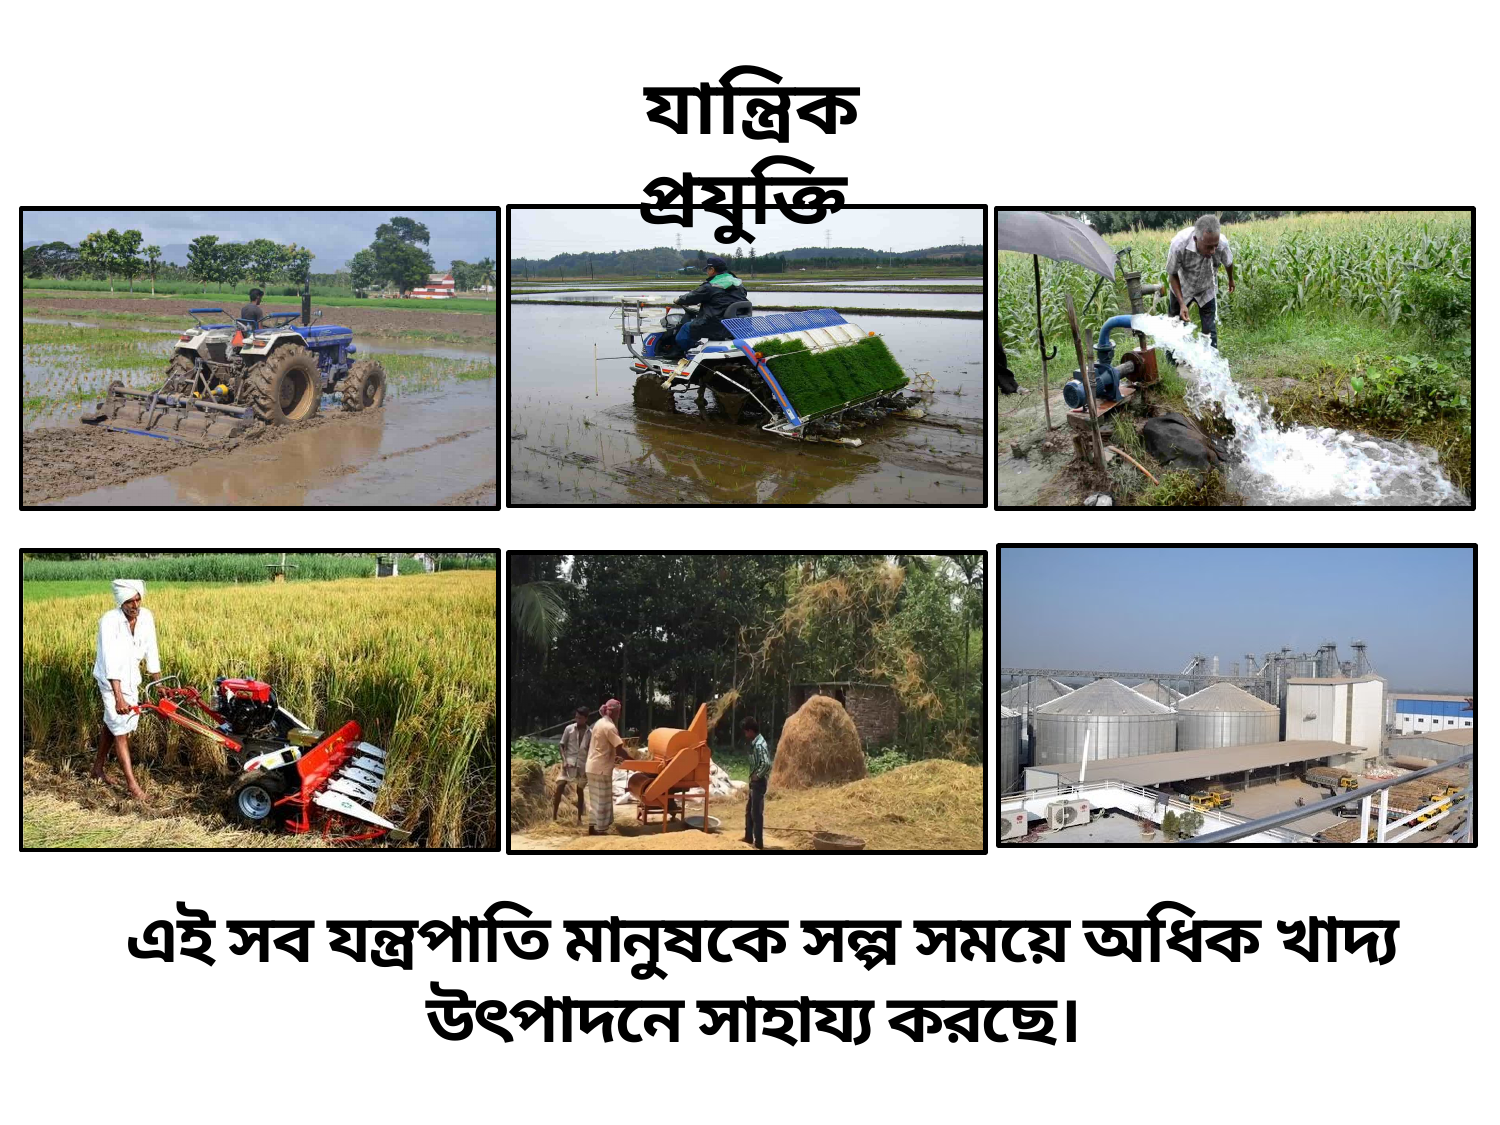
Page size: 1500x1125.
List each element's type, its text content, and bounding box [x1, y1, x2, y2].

text_box এই সব যন্ত্রপাতি মানুষকে সল্প সময়ে অধিক খাদ্য উৎপাদনে সাহায্য করছে। [23, 888, 1500, 1063]
picture [23, 552, 496, 848]
text_box যান্ত্রিক প্রযুক্তি [537, 51, 967, 208]
picture [1000, 547, 1474, 844]
picture [510, 554, 984, 851]
picture [23, 210, 496, 507]
picture [998, 210, 1471, 507]
picture [510, 208, 984, 504]
